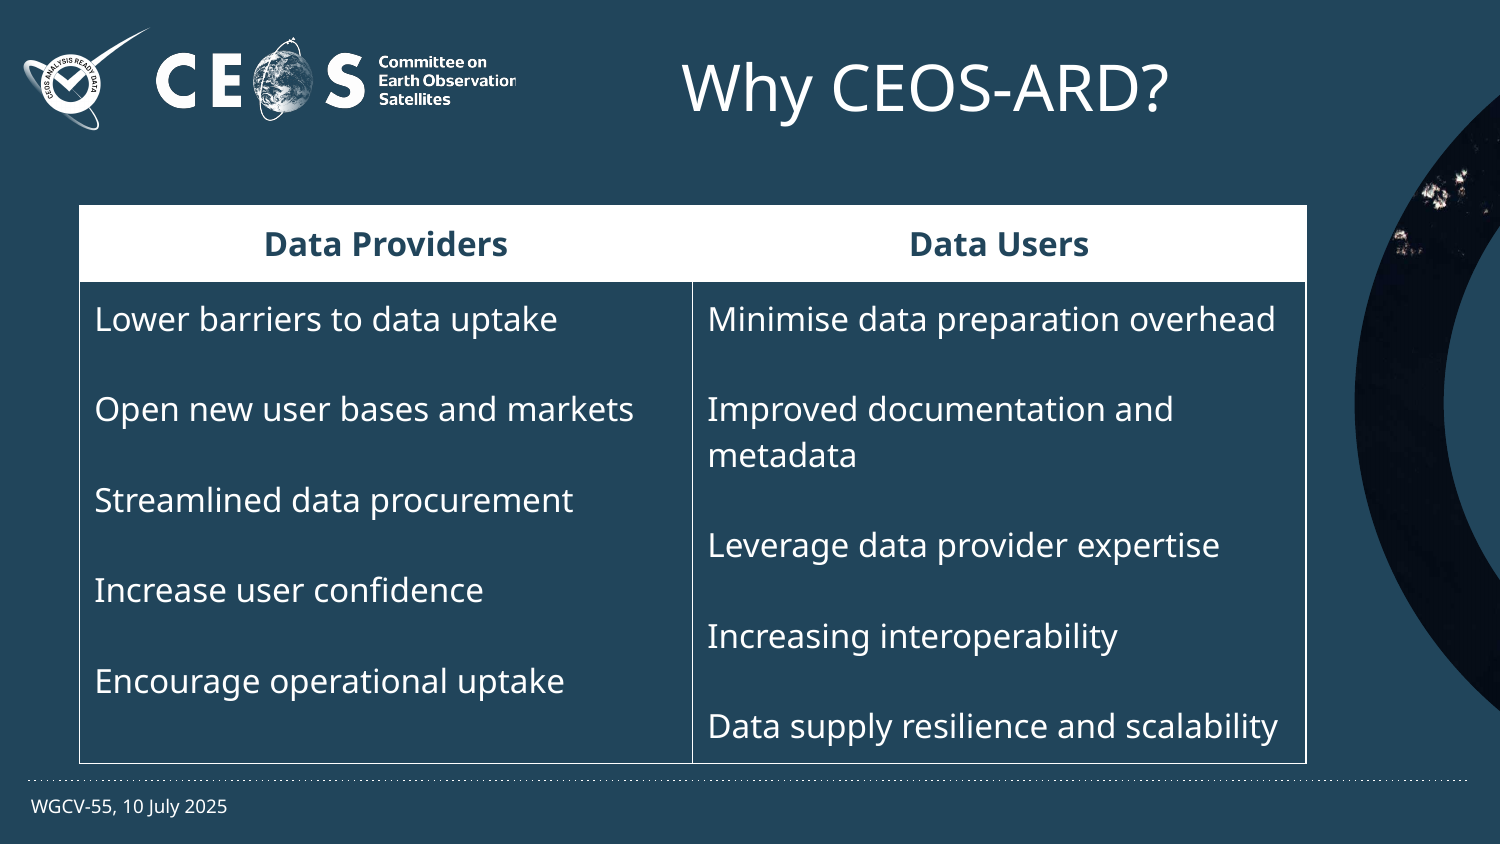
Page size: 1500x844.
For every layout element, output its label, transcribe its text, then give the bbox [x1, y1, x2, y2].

text_box WGCV-55, 10 July 2025 [15, 779, 557, 813]
text_box Why CEOS-ARD? [666, 31, 1349, 127]
table_cell Minimise data preparation overhead Improved documentation and metadata Leverage data provider expertise Increasing interoperability Data supply resilience and scalability [693, 282, 1305, 763]
table_header Data Providers [80, 207, 692, 280]
picture [1354, 0, 1500, 814]
picture [15, 22, 516, 137]
table_header Data Users [693, 207, 1305, 280]
table_cell Lower barriers to data uptake Open new user bases and markets Streamlined data procurement Increase user confidence Encourage operational uptake [80, 282, 692, 763]
